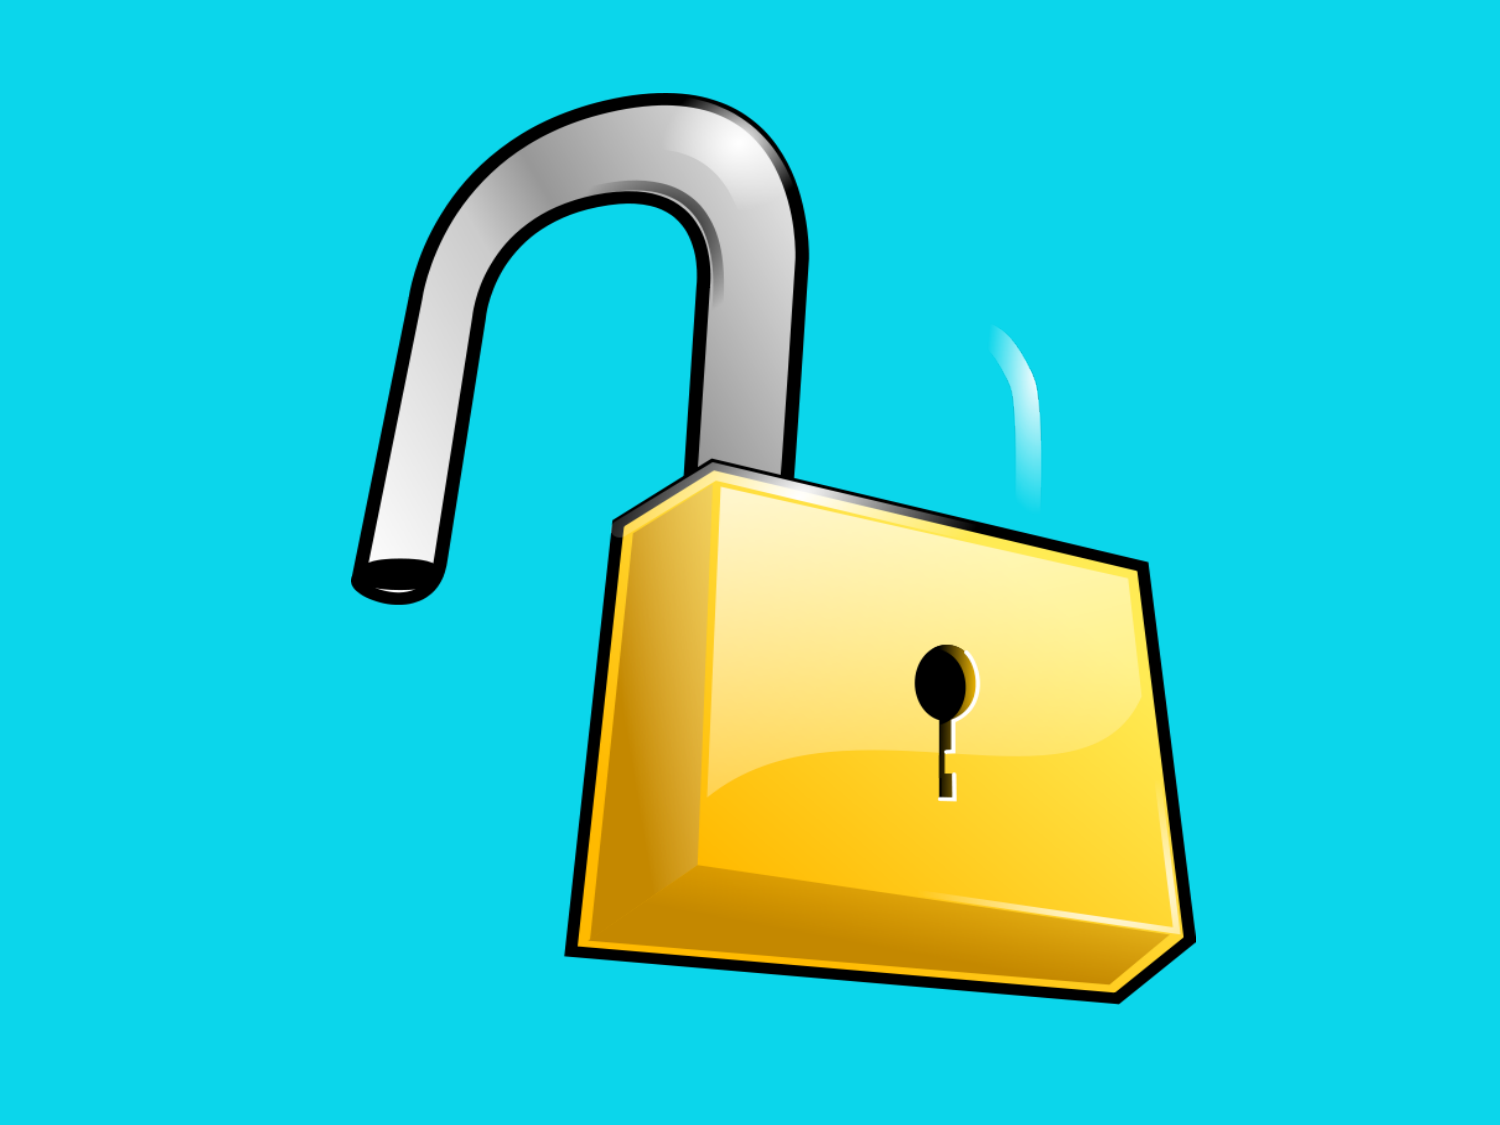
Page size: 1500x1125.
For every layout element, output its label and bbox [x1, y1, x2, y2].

list [351, 93, 1196, 1006]
